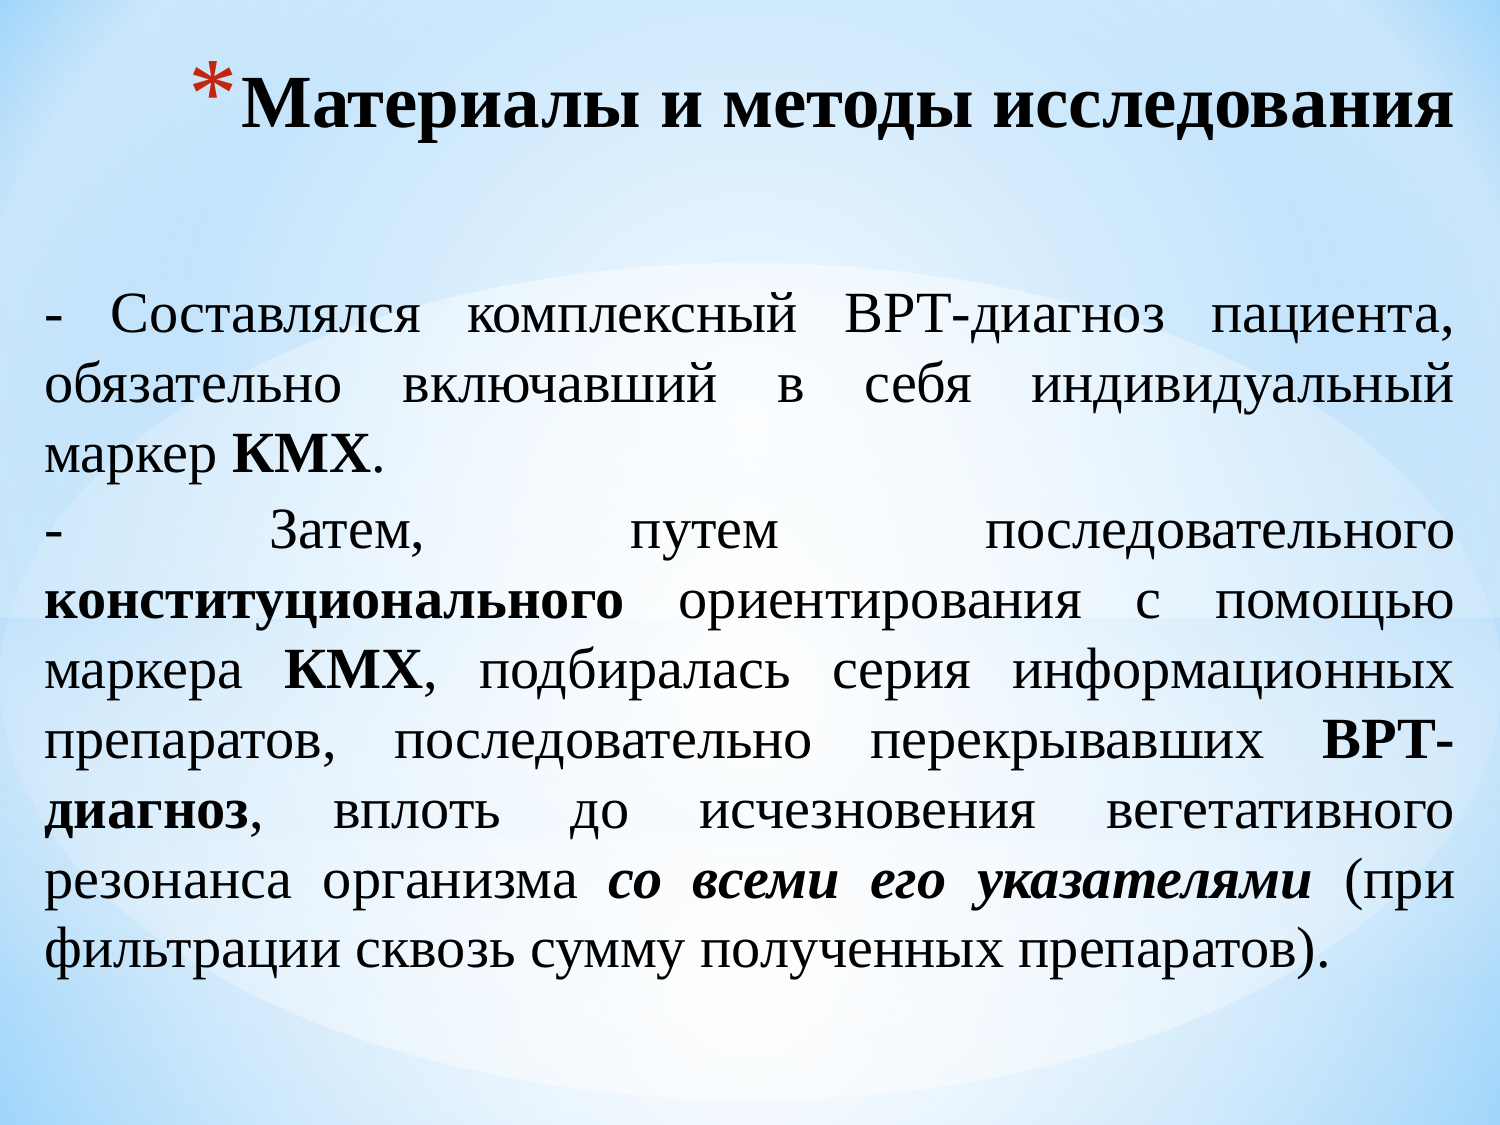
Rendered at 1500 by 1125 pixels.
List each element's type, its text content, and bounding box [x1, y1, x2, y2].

list - Составлялся комплексный ВРТ-диагноз пациента, обязательно включавший в себя индивидуальный маркер КМХ. - Затем, путем последовательного конституционального ориентирования с помощью маркера КМХ, подбиралась серия информационных препаратов, последовательно перекрывавших ВРТ-диагноз, вплоть до исчезновения вегетативного резонанса организма со всеми его указателями (при фильтрации сквозь сумму полученных препаратов). [29, 267, 1471, 1094]
title Материалы и методы исследования [29, 45, 1471, 232]
